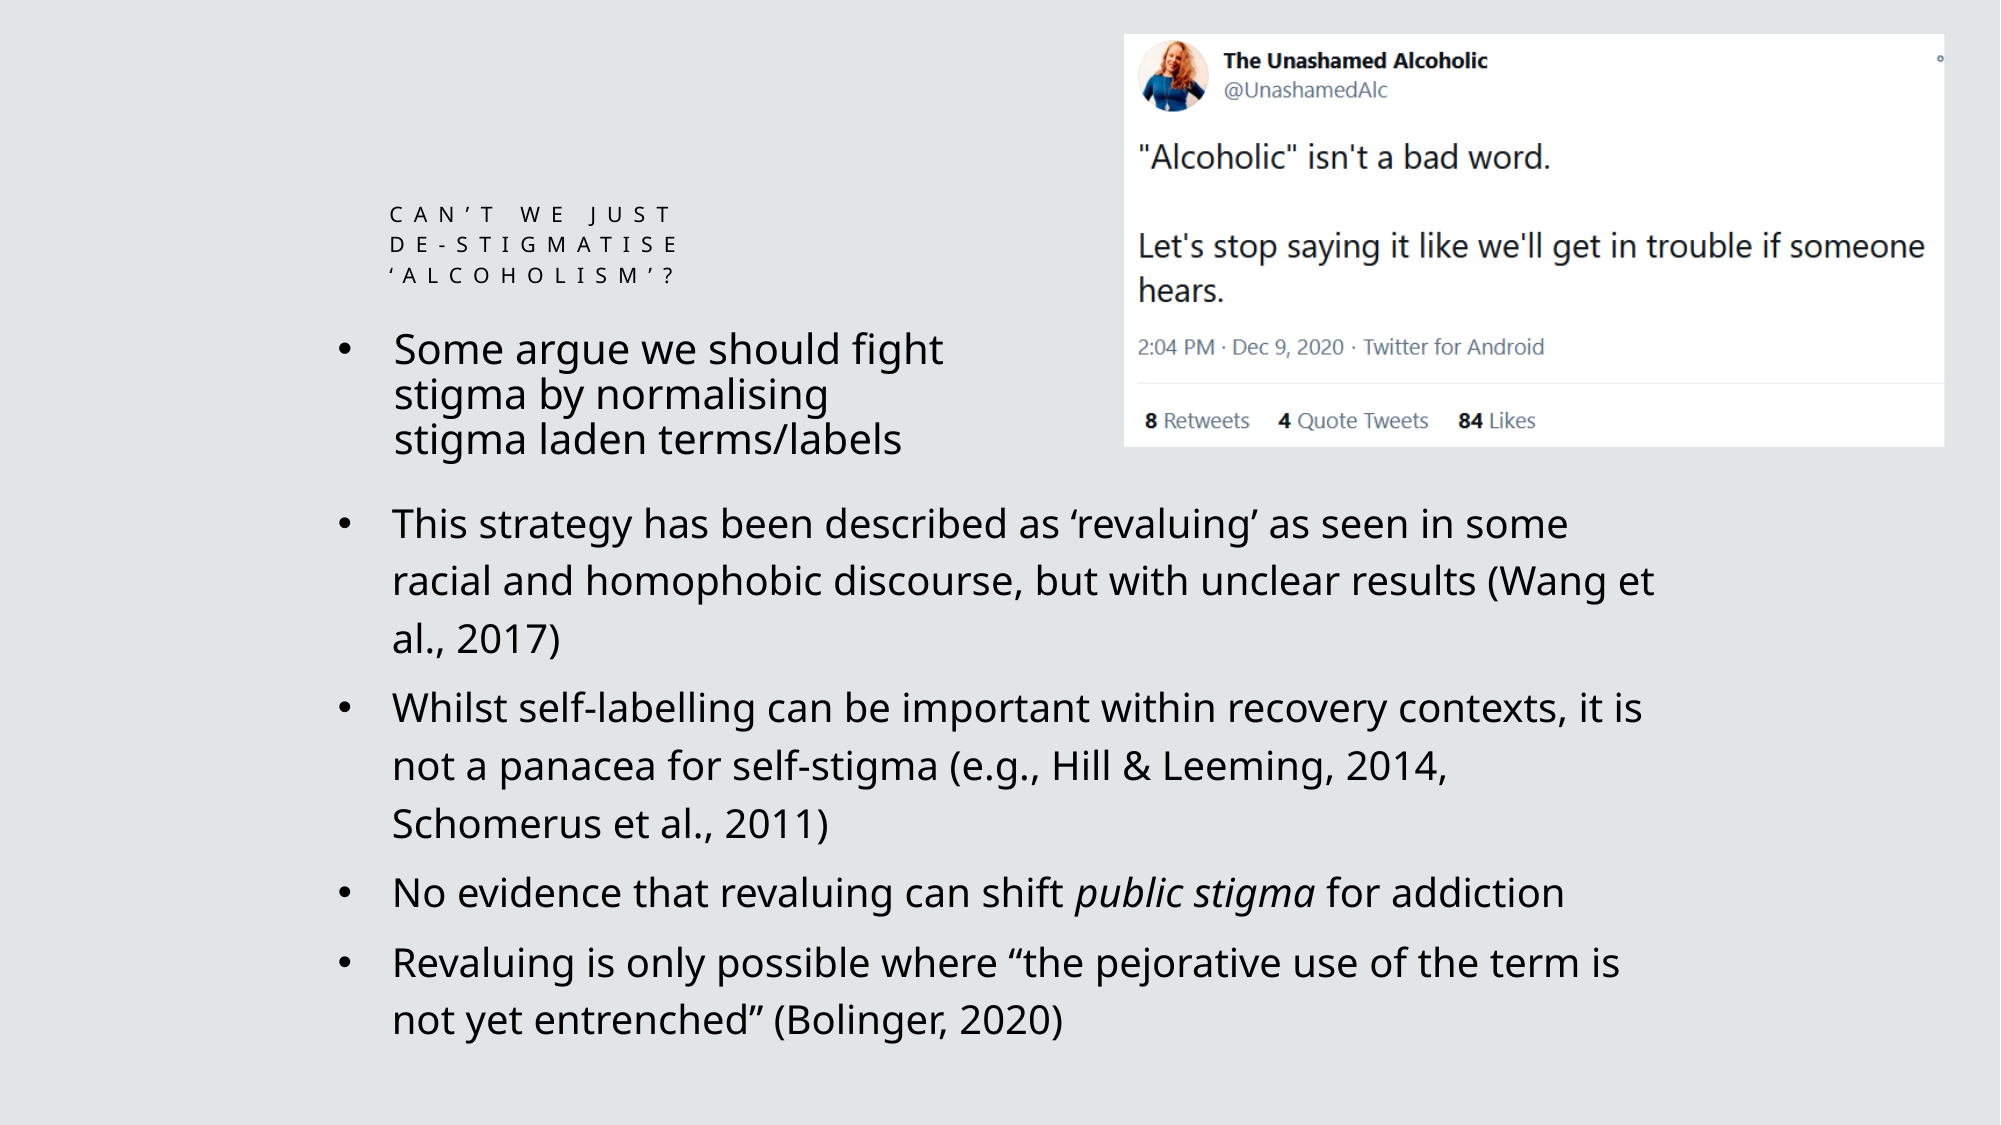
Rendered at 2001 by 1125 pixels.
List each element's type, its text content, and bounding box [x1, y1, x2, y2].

text_box Some argue we should fight stigma by normalising stigma laden terms/labels [322, 321, 974, 767]
subtitle This strategy has been described as ‘revaluing’ as seen in some racial and homophobic discourse, but with unclear results (Wang et al., 2017) Whilst self-labelling can be important within recovery contexts, it is not a panacea for self-stigma (e.g., Hill & Leeming, 2014, Schomerus et al., 2011) No evidence that revaluing can shift public stigma for addiction Revaluing is only possible where “the pejorative use of the term is not yet entrenched” (Bolinger, 2020) [322, 481, 1678, 1052]
title Can’t we just de-stigmatise ‘alcoholism’? [374, 187, 1123, 296]
picture [1123, 34, 1945, 447]
